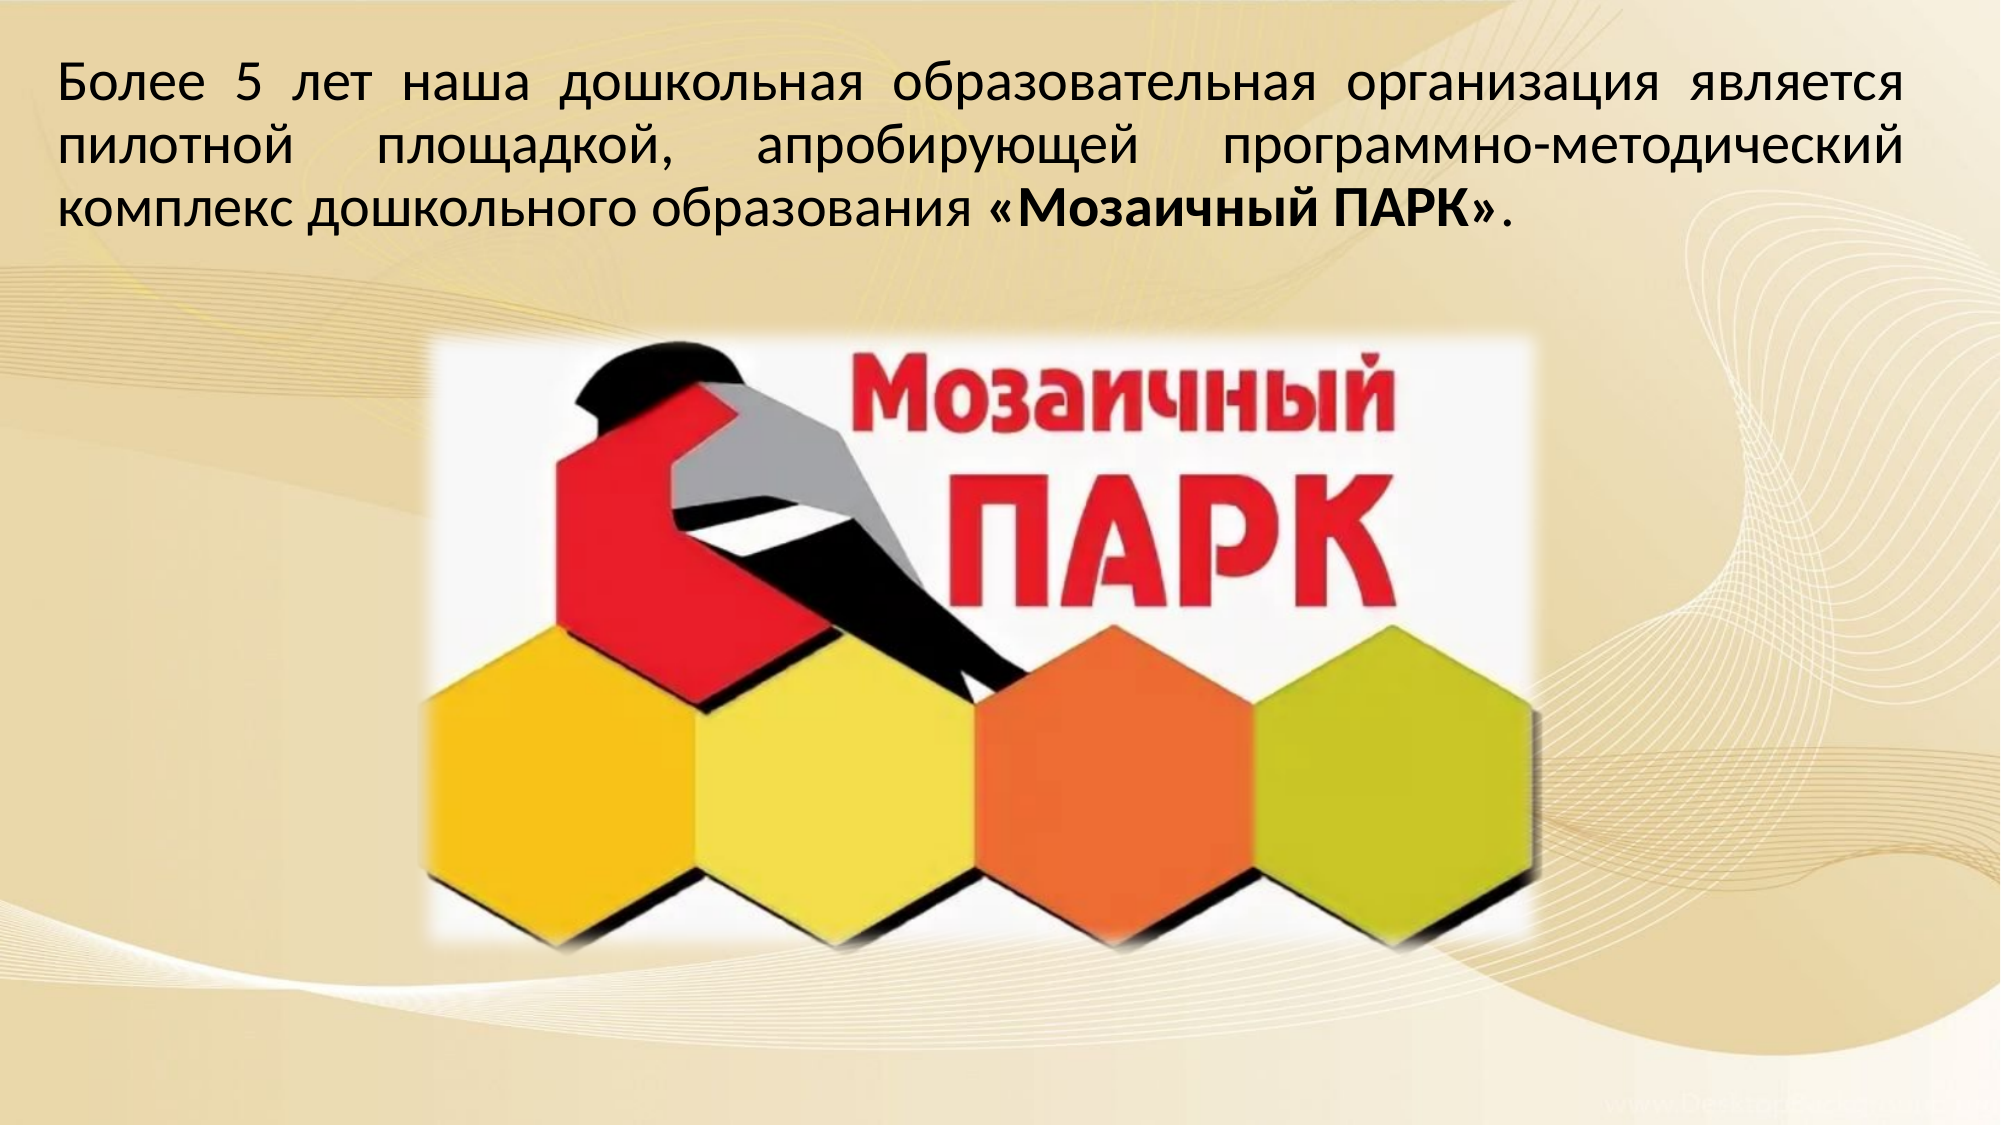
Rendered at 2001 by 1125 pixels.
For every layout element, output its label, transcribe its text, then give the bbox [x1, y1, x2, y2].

list Более 5 лет наша дошкольная образовательная организация является пилотной площадкой, апробирующей программно-методический комплекс дошкольного образования «Мозаичный ПАРК». [42, 42, 1921, 785]
picture [0, 0, 2001, 1125]
